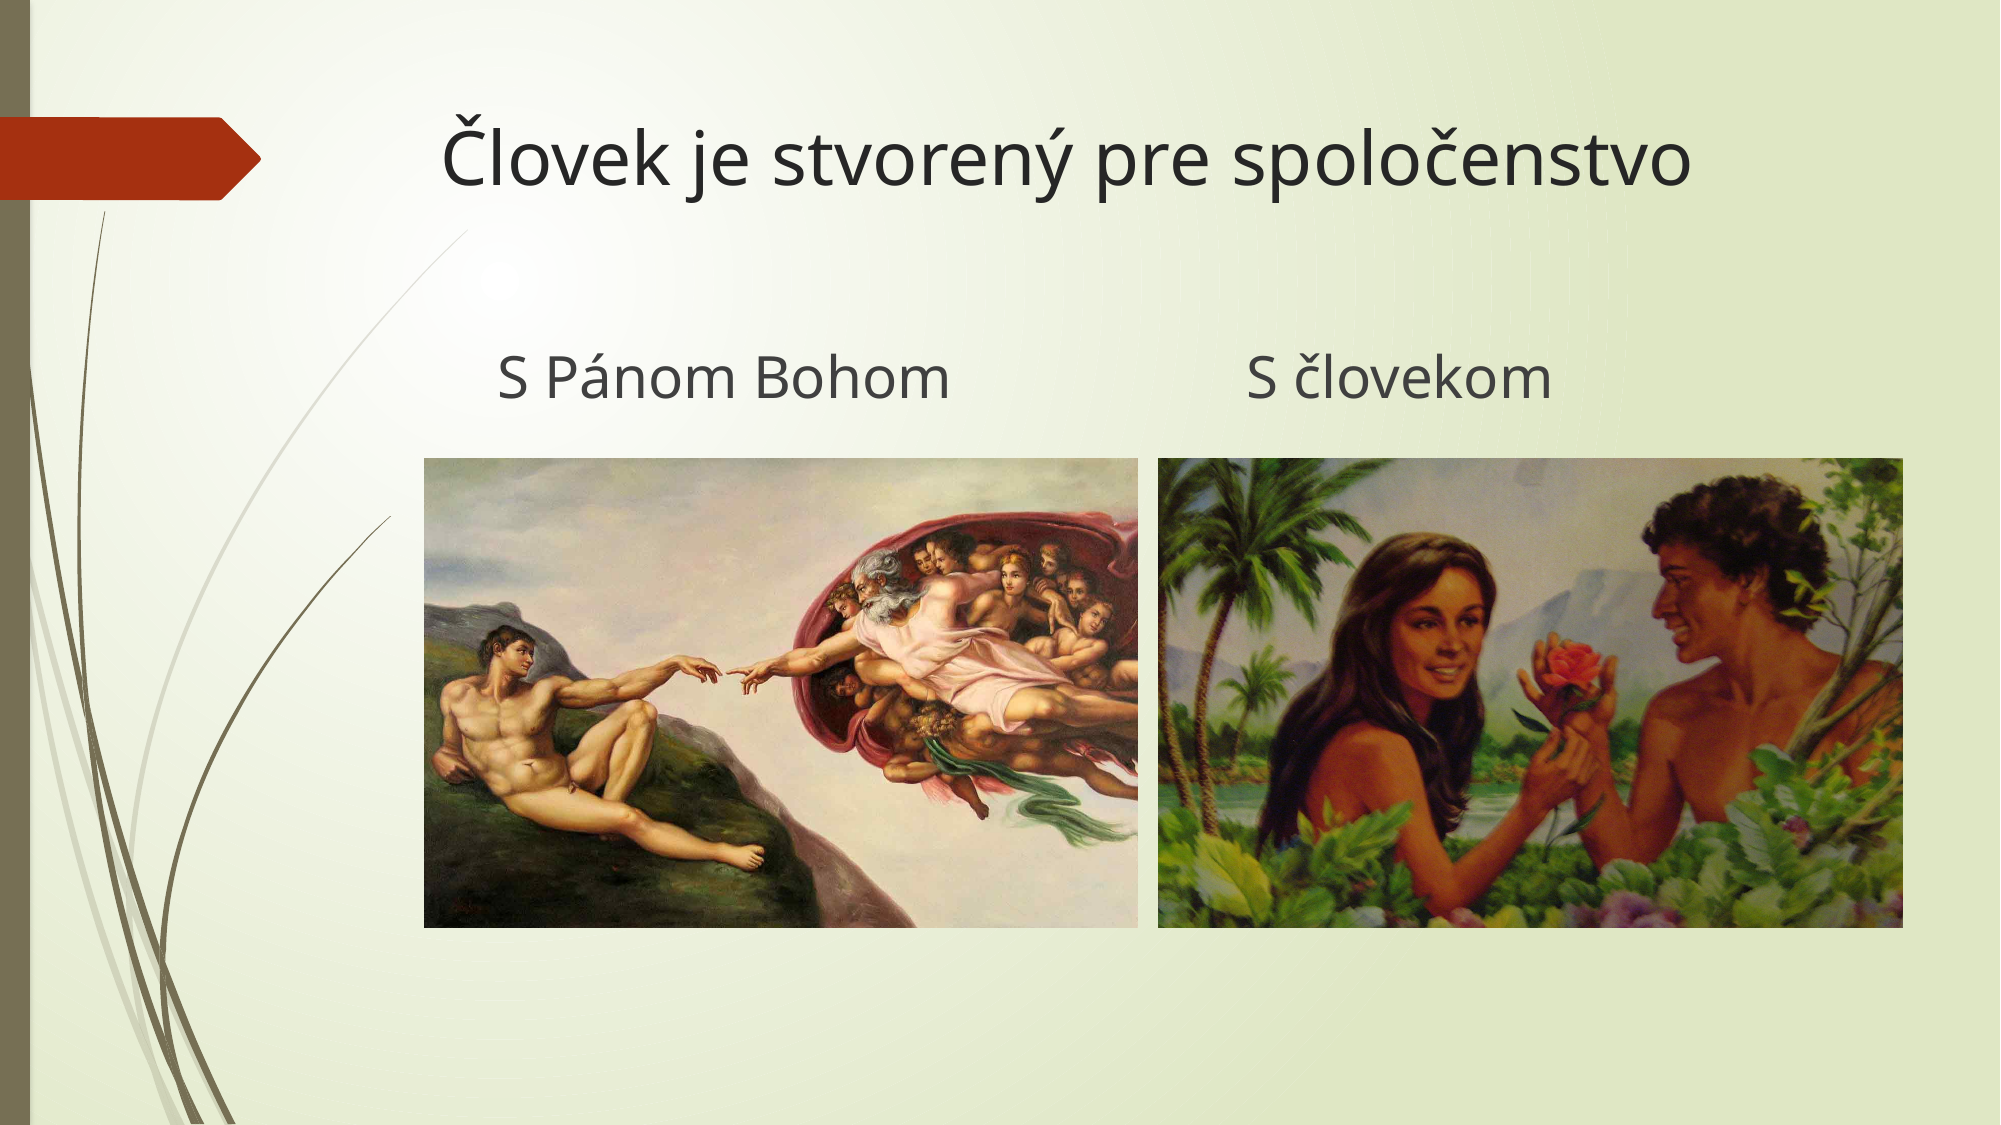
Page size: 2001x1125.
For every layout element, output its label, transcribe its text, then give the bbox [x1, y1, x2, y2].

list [1158, 458, 1904, 928]
title Človek je stvorený pre spoločenstvo [425, 102, 1888, 313]
list S človekom [1231, 323, 1888, 418]
list S Pánom Bohom [482, 323, 1138, 419]
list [424, 458, 1138, 928]
